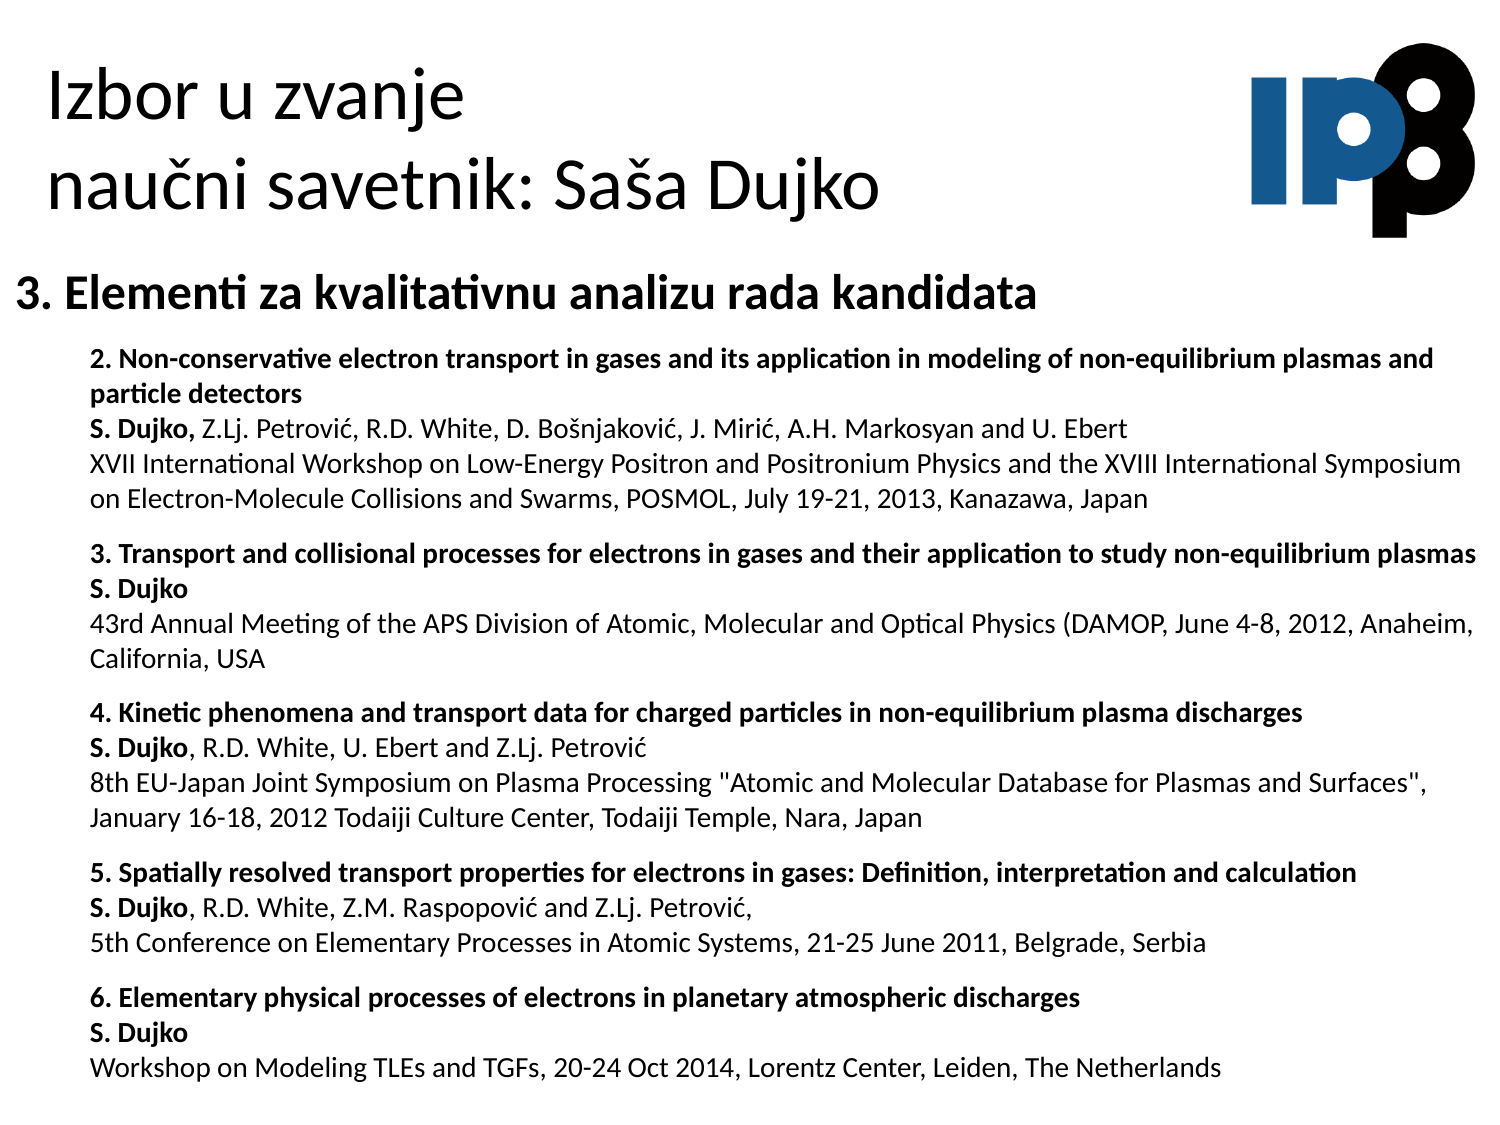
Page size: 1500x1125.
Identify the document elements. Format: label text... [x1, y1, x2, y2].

text_box 3. Elementi za kvalitativnu analizu rada kandidata 2. Non-conservative electron transport in gases and its application in modeling of non-equilibrium plasmas and particle detectors S. Dujko, Z.Lj. Petrović, R.D. White, D. Bošnjaković, J. Mirić, A.H. Markosyan and U. Ebert XVII International Workshop on Low-Energy Positron and Positronium Physics and the XVIII International Symposium on Electron-Molecule Collisions and Swarms, POSMOL, July 19-21, 2013, Kanazawa, Japan 3. Transport and collisional processes for electrons in gases and their application to study non-equilibrium plasmas S. Dujko 43rd Annual Meeting of the APS Division of Atomic, Molecular and Optical Physics (DAMOP, June 4-8, 2012, Anaheim, California, USA 4. Kinetic phenomena and transport data for charged particles in non-equilibrium plasma discharges S. Dujko, R.D. White, U. Ebert and Z.Lj. Petrović 8th EU-Japan Joint Symposium on Plasma Processing "Atomic and Molecular Database for Plasmas and Surfaces", January 16-18, 2012 Todaiji Culture Center, Todaiji Temple, Nara, Japan 5. Spatially resolved transport properties for electrons in gases: Definition, interpretation and calculation S. Dujko, R.D. White, Z.M. Raspopović and Z.Lj. Petrović, 5th Conference on Elementary Processes in Atomic Systems, 21-25 June 2011, Belgrade, Serbia 6. Elementary physical processes of electrons in planetary atmospheric discharges S. Dujko Workshop on Modeling TLEs and TGFs, 20-24 Oct 2014, Lorentz Center, Leiden, The Netherlands [0, 251, 1500, 1125]
text_box Izbor u zvanje naučni savetnik: Saša Dujko [31, 37, 897, 233]
picture [1250, 43, 1476, 238]
